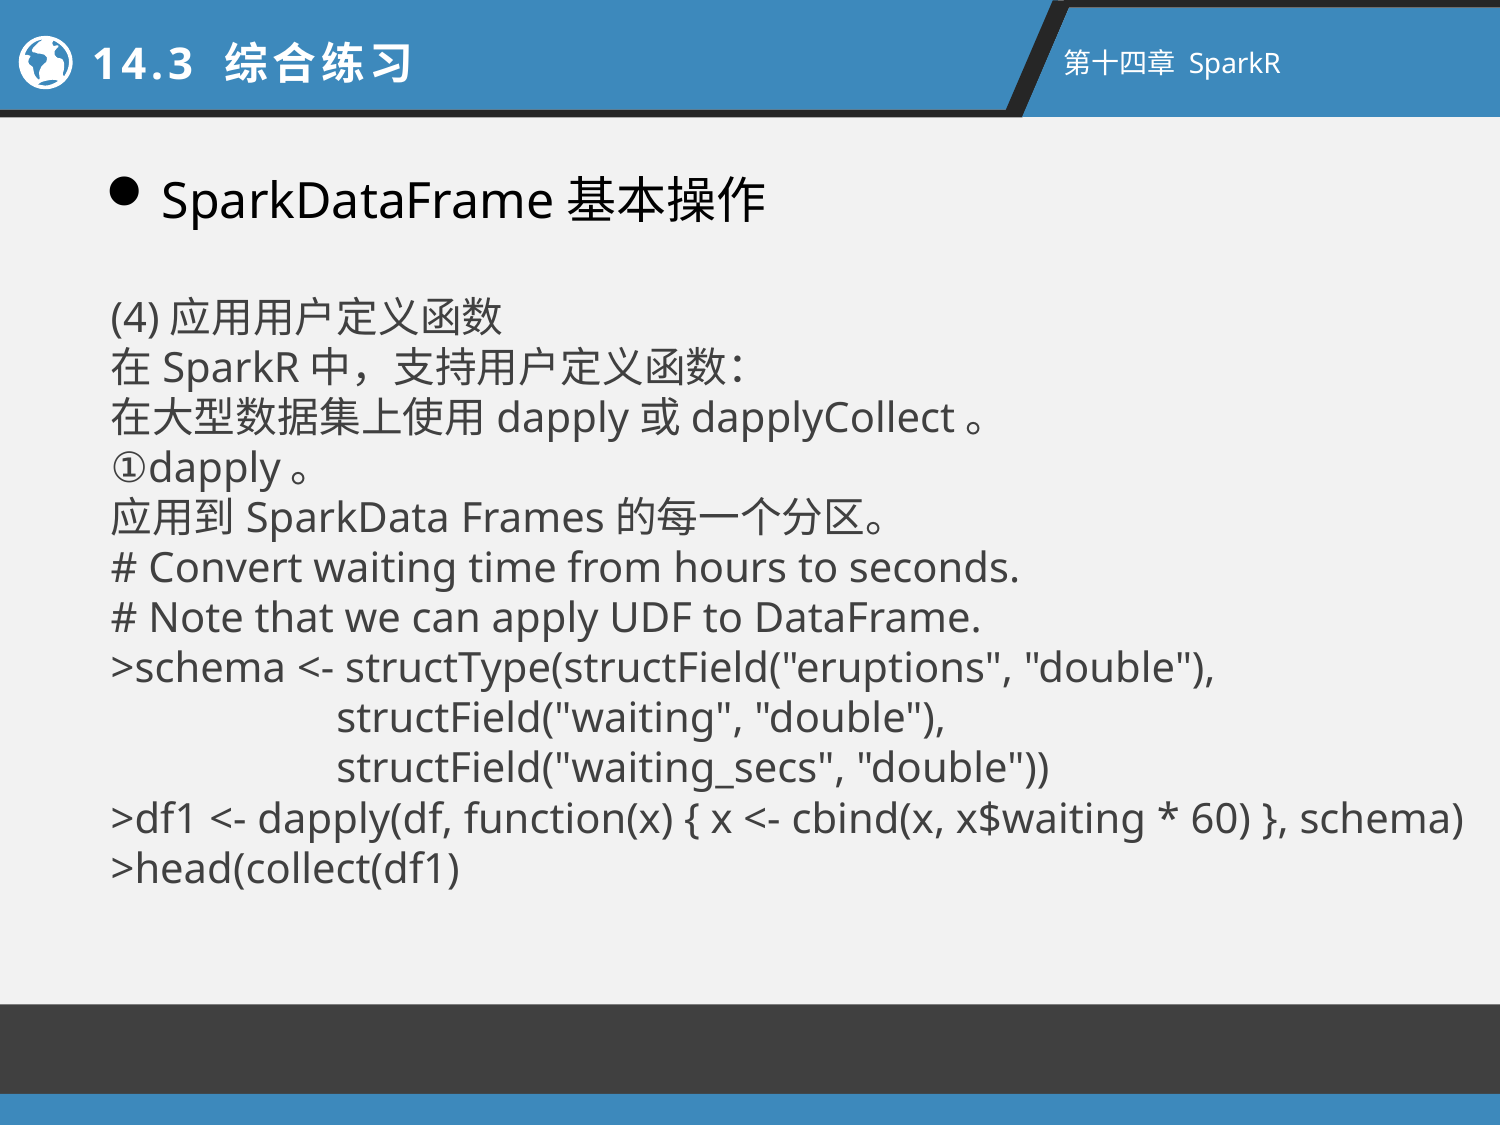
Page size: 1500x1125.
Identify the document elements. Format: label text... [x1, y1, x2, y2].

text_box (4)应用用户定义函数 在SparkR中，支持用户定义函数： 在大型数据集上使用dapply或dapplyCollect。 ①dapply。 应用到SparkData Frames的每一个分区。 # Convert waiting time from hours to seconds. # Note that we can apply UDF to DataFrame. >schema <- structType(structField("eruptions", "double"), structField("waiting", "double"), structField("waiting_secs", "double")) >df1 <- dapply(df, function(x) { x <- cbind(x, x$waiting * 60) }, schema) >head(collect(df1) [95, 283, 1500, 899]
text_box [0, 0, 1500, 118]
text_box [0, 1093, 1500, 1125]
text_box SparkDataFrame基本操作 [90, 160, 782, 236]
text_box [0, 1003, 1500, 1093]
